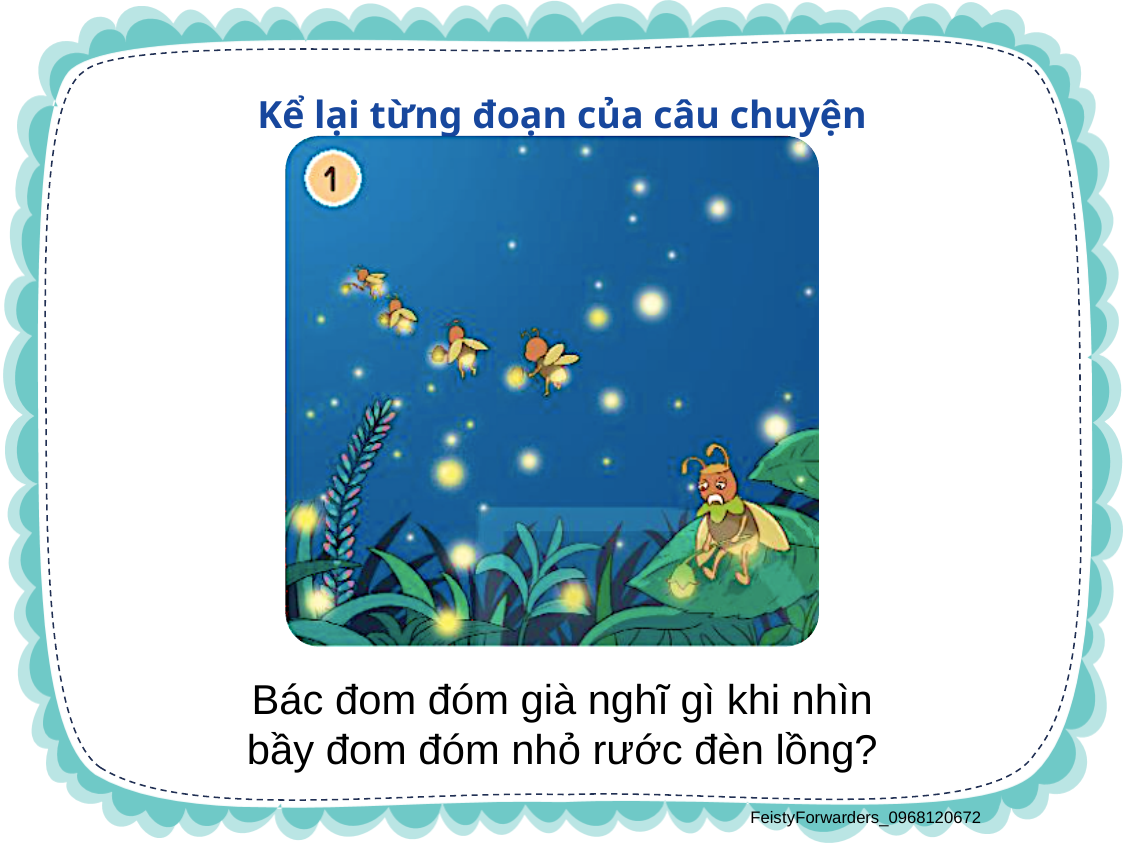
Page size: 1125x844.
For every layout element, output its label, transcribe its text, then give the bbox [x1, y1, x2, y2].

picture [0, 0, 1125, 844]
text_box Bác đom đóm già nghĩ gì khi nhìn bầy đom đóm nhỏ rước đèn lồng? [215, 718, 910, 778]
text_box Kể lại từng đoạn của câu chuyện [81, 61, 1044, 144]
